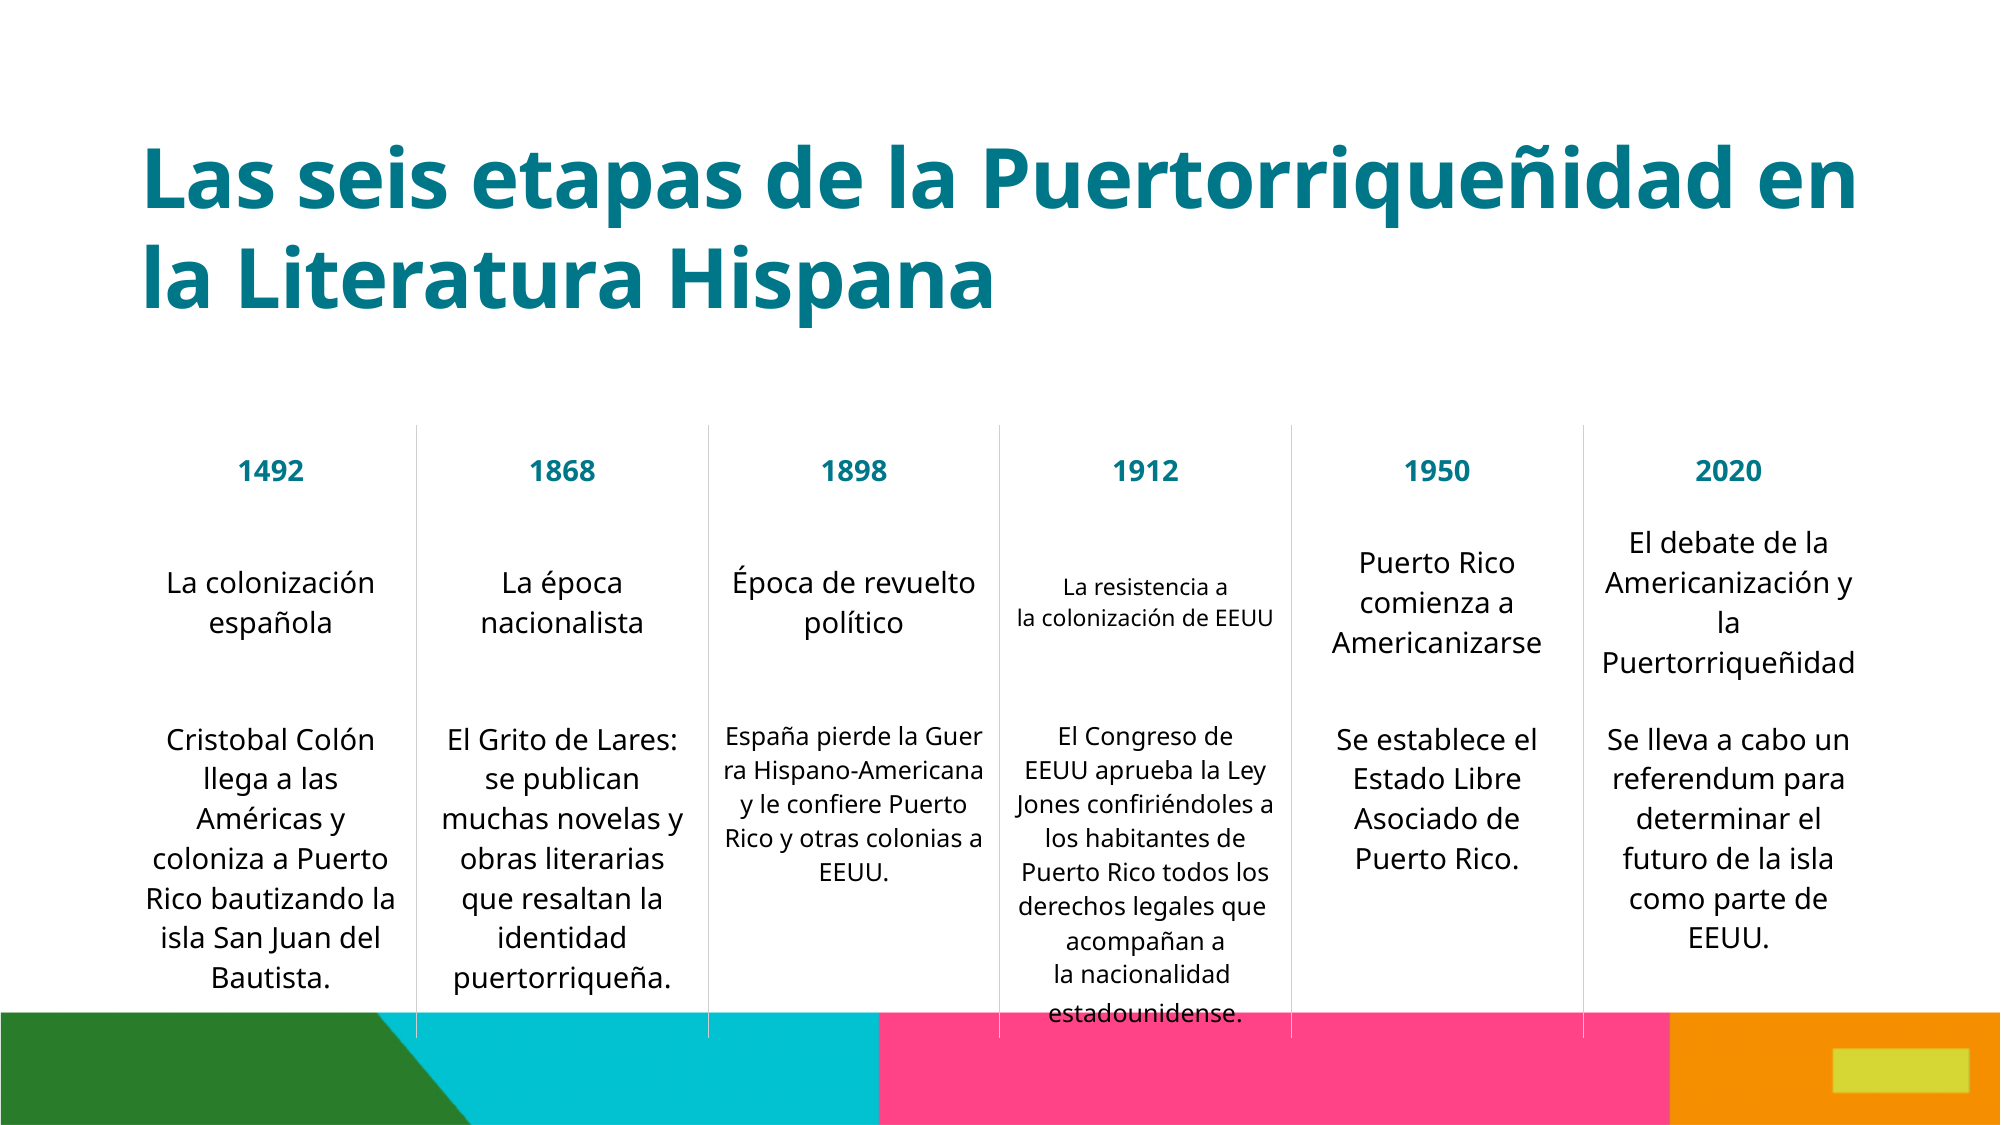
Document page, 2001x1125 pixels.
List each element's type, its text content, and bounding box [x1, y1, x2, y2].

table_header 2020 [1584, 425, 1875, 515]
table_cell El Grito de Lares: se publican muchas novelas y obras literarias que resaltan la identidad puertorriqueña. [417, 689, 708, 1038]
table_cell Se establece el Estado Libre Asociado de Puerto Rico. [1292, 689, 1583, 1038]
table_header 1950 [1292, 425, 1583, 515]
table_cell Puerto Rico comienza a Americanizarse [1292, 515, 1583, 689]
table_cell La época nacionalista [417, 515, 708, 689]
table_header 1868 [417, 425, 708, 515]
table_header 1898 [709, 425, 999, 515]
table_cell España pierde la Guerra Hispano-Americana y le confiere Puerto Rico y otras colonias a EEUU. [709, 689, 999, 1038]
table_cell Época de revuelto político [709, 515, 999, 689]
table_cell Cristobal Colón llega a las Américas y coloniza a Puerto Rico bautizando la isla San Juan del Bautista. [125, 689, 416, 1038]
title Las seis etapas de la Puertorriqueñidad en la Literatura Hispana [125, 123, 1875, 325]
table_header 1492 [125, 425, 416, 515]
table_cell La resistencia a la colonización de EEUU [1000, 515, 1291, 689]
table_cell El Congreso de EEUU aprueba la Ley Jones confiriéndoles a los habitantes de Puerto Rico todos los derechos legales que acompañan a la nacionalidad estadounidense. [1000, 689, 1291, 1038]
table_header 1912 [1000, 425, 1291, 515]
picture [2, 1013, 2000, 1125]
table_cell Se lleva a cabo un referendum para determinar el futuro de la isla como parte de EEUU. [1584, 689, 1875, 1038]
table_cell La colonización española [125, 515, 416, 689]
table_cell El debate de la Americanización y la Puertorriqueñidad [1584, 515, 1875, 689]
